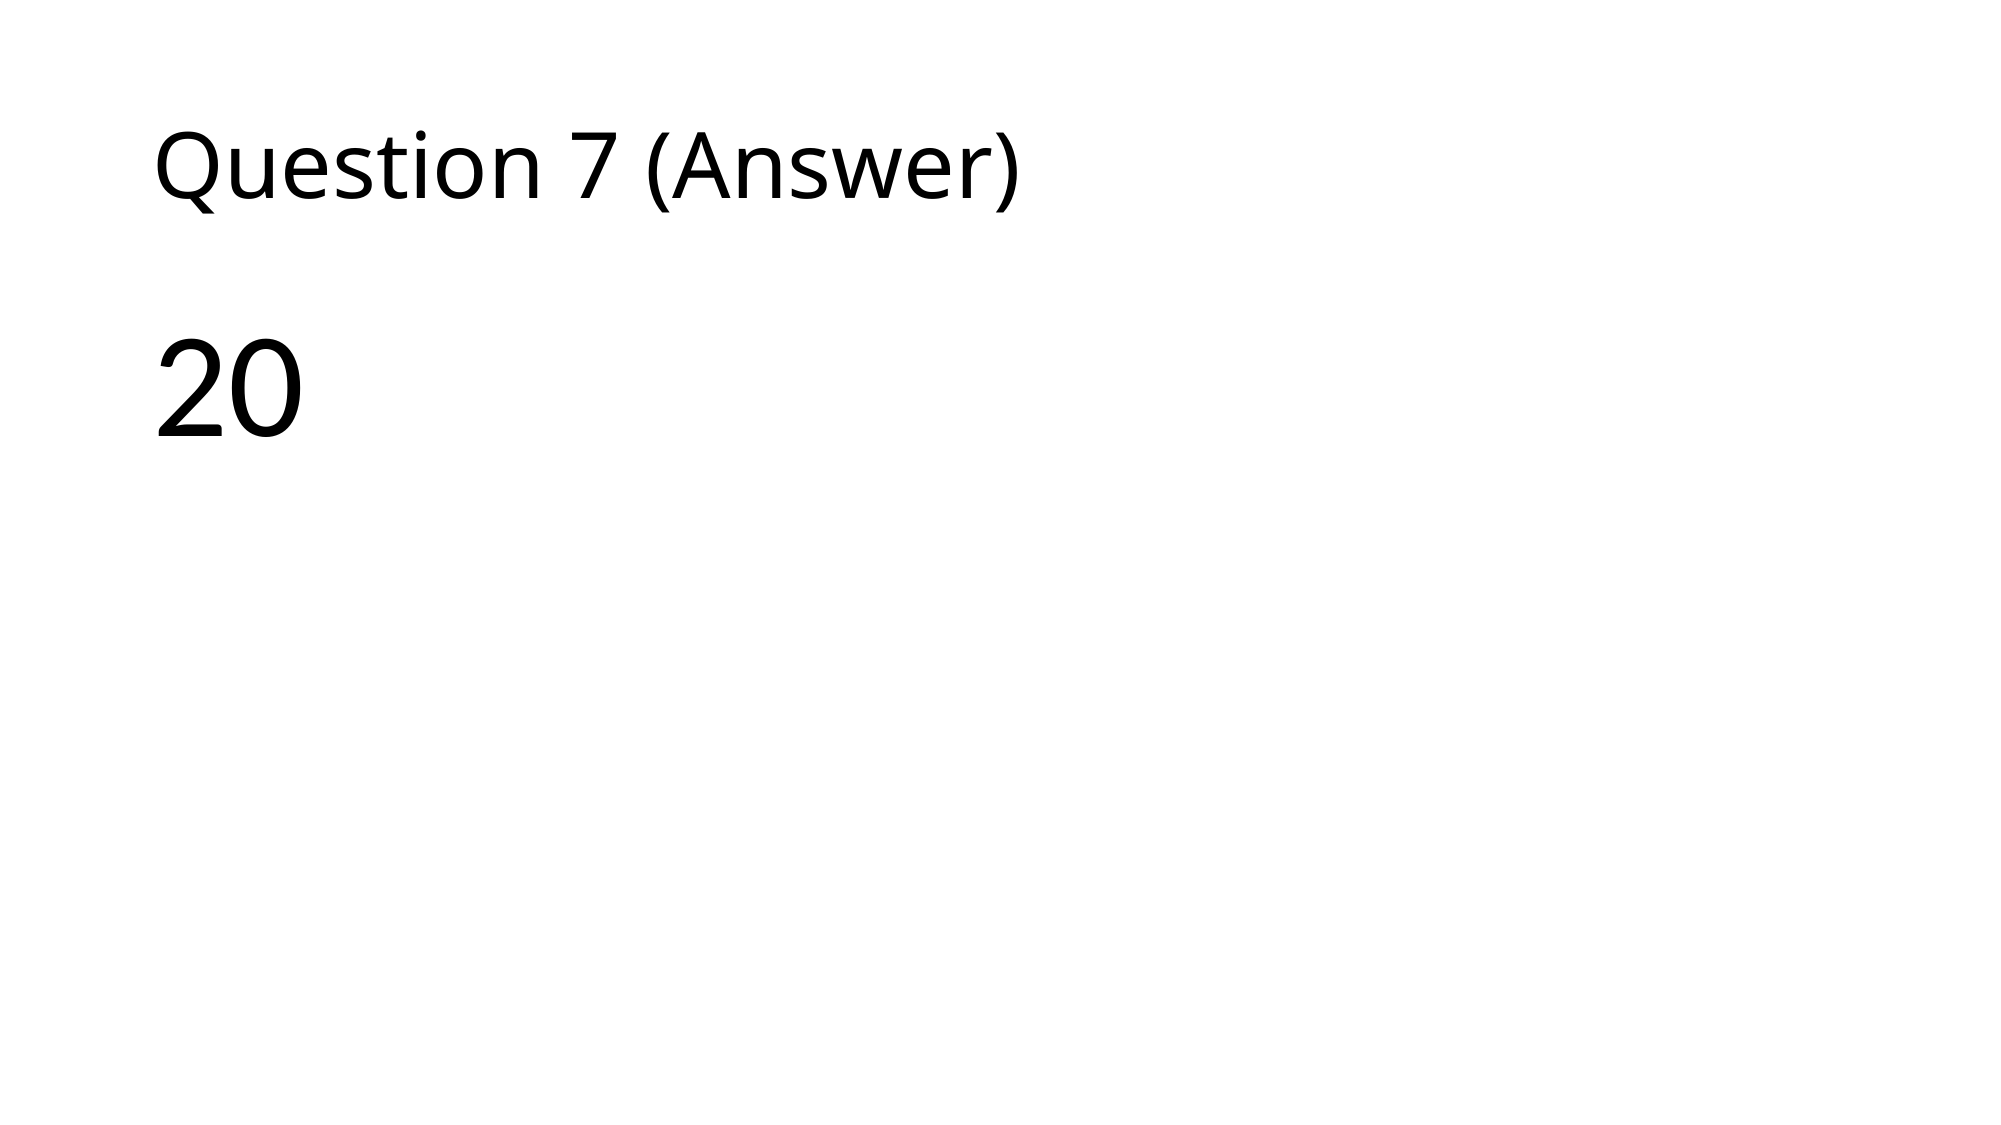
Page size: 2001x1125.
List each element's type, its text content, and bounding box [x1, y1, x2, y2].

list 20 [137, 299, 1863, 1014]
title Question 7 (Answer) [137, 59, 1863, 278]
